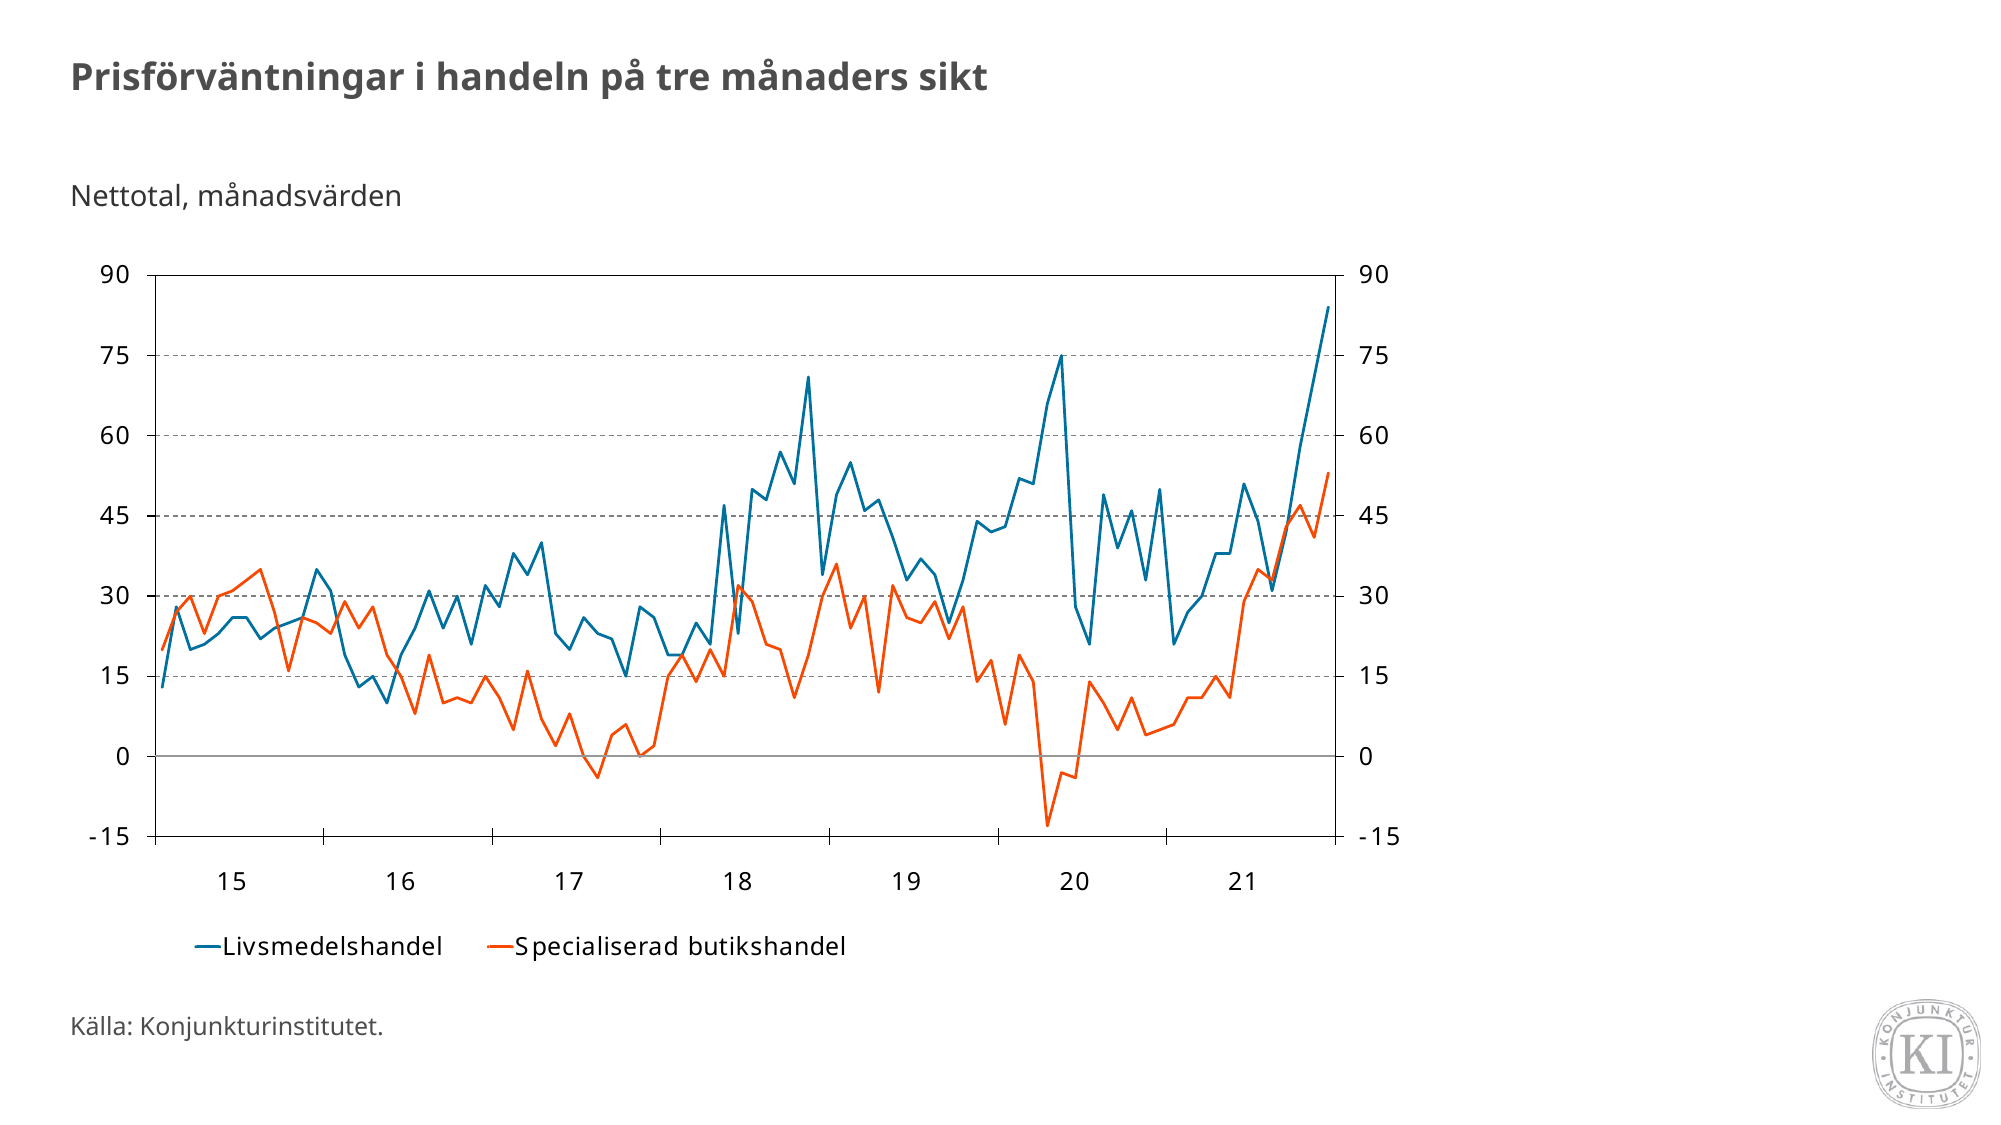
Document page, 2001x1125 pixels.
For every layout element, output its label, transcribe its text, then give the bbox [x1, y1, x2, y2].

picture [1872, 999, 1981, 1109]
list Nettotal, månadsvärden [55, 137, 1476, 220]
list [72, 249, 1491, 984]
title Prisförväntningar i handeln på tre månaders sikt [55, 45, 1476, 128]
subtitle Källa: Konjunkturinstitutet. [55, 1003, 1476, 1106]
